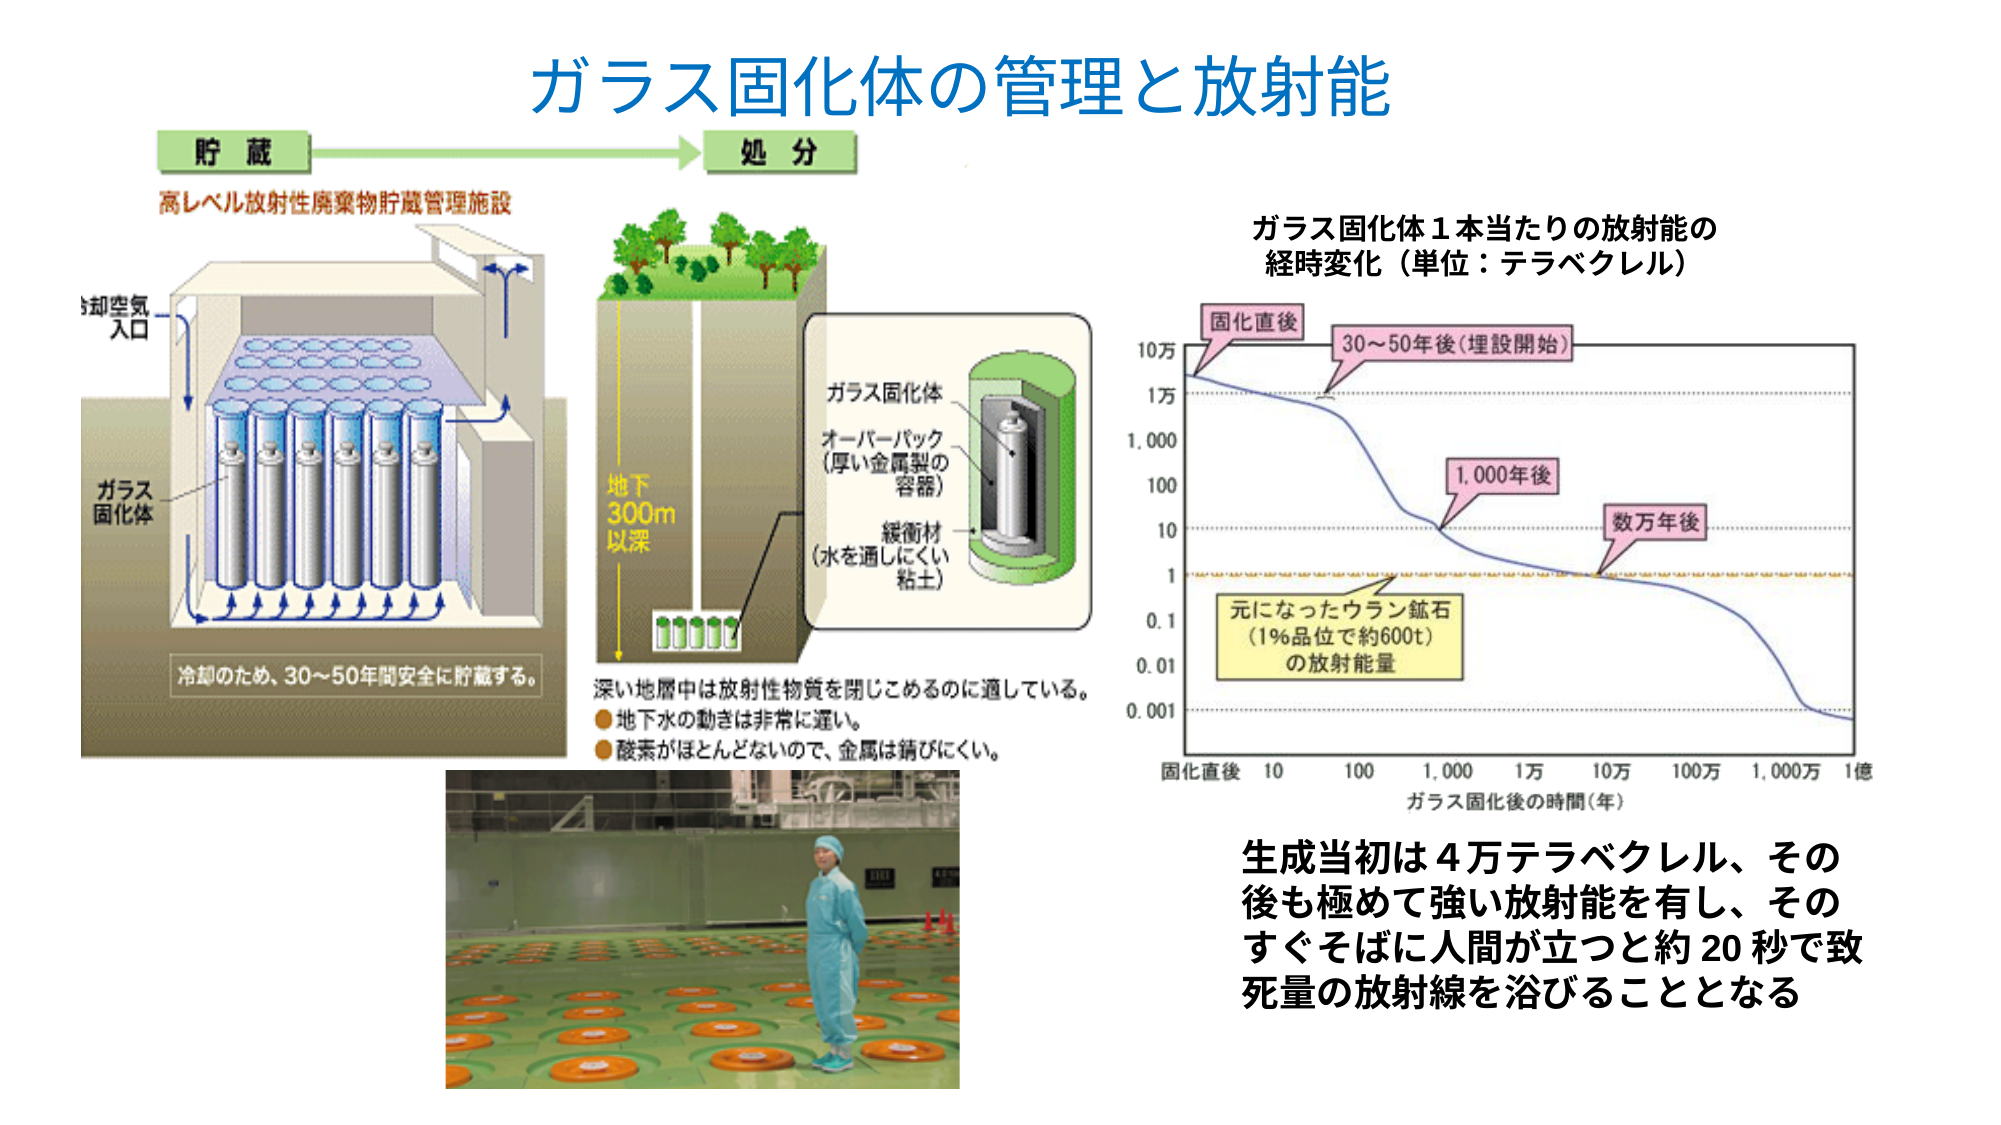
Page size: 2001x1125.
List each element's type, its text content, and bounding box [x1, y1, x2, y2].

picture [81, 124, 1099, 1090]
text_box ガラス固化体の管理と放射能 [511, 36, 1408, 132]
text_box 生成当初は４万テラベクレル、その後も極めて強い放射能を有し、そのすぐそばに人間が立つと約20秒で致死量の放射線を浴びることとなる [1227, 826, 1889, 1021]
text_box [1117, 203, 1889, 817]
